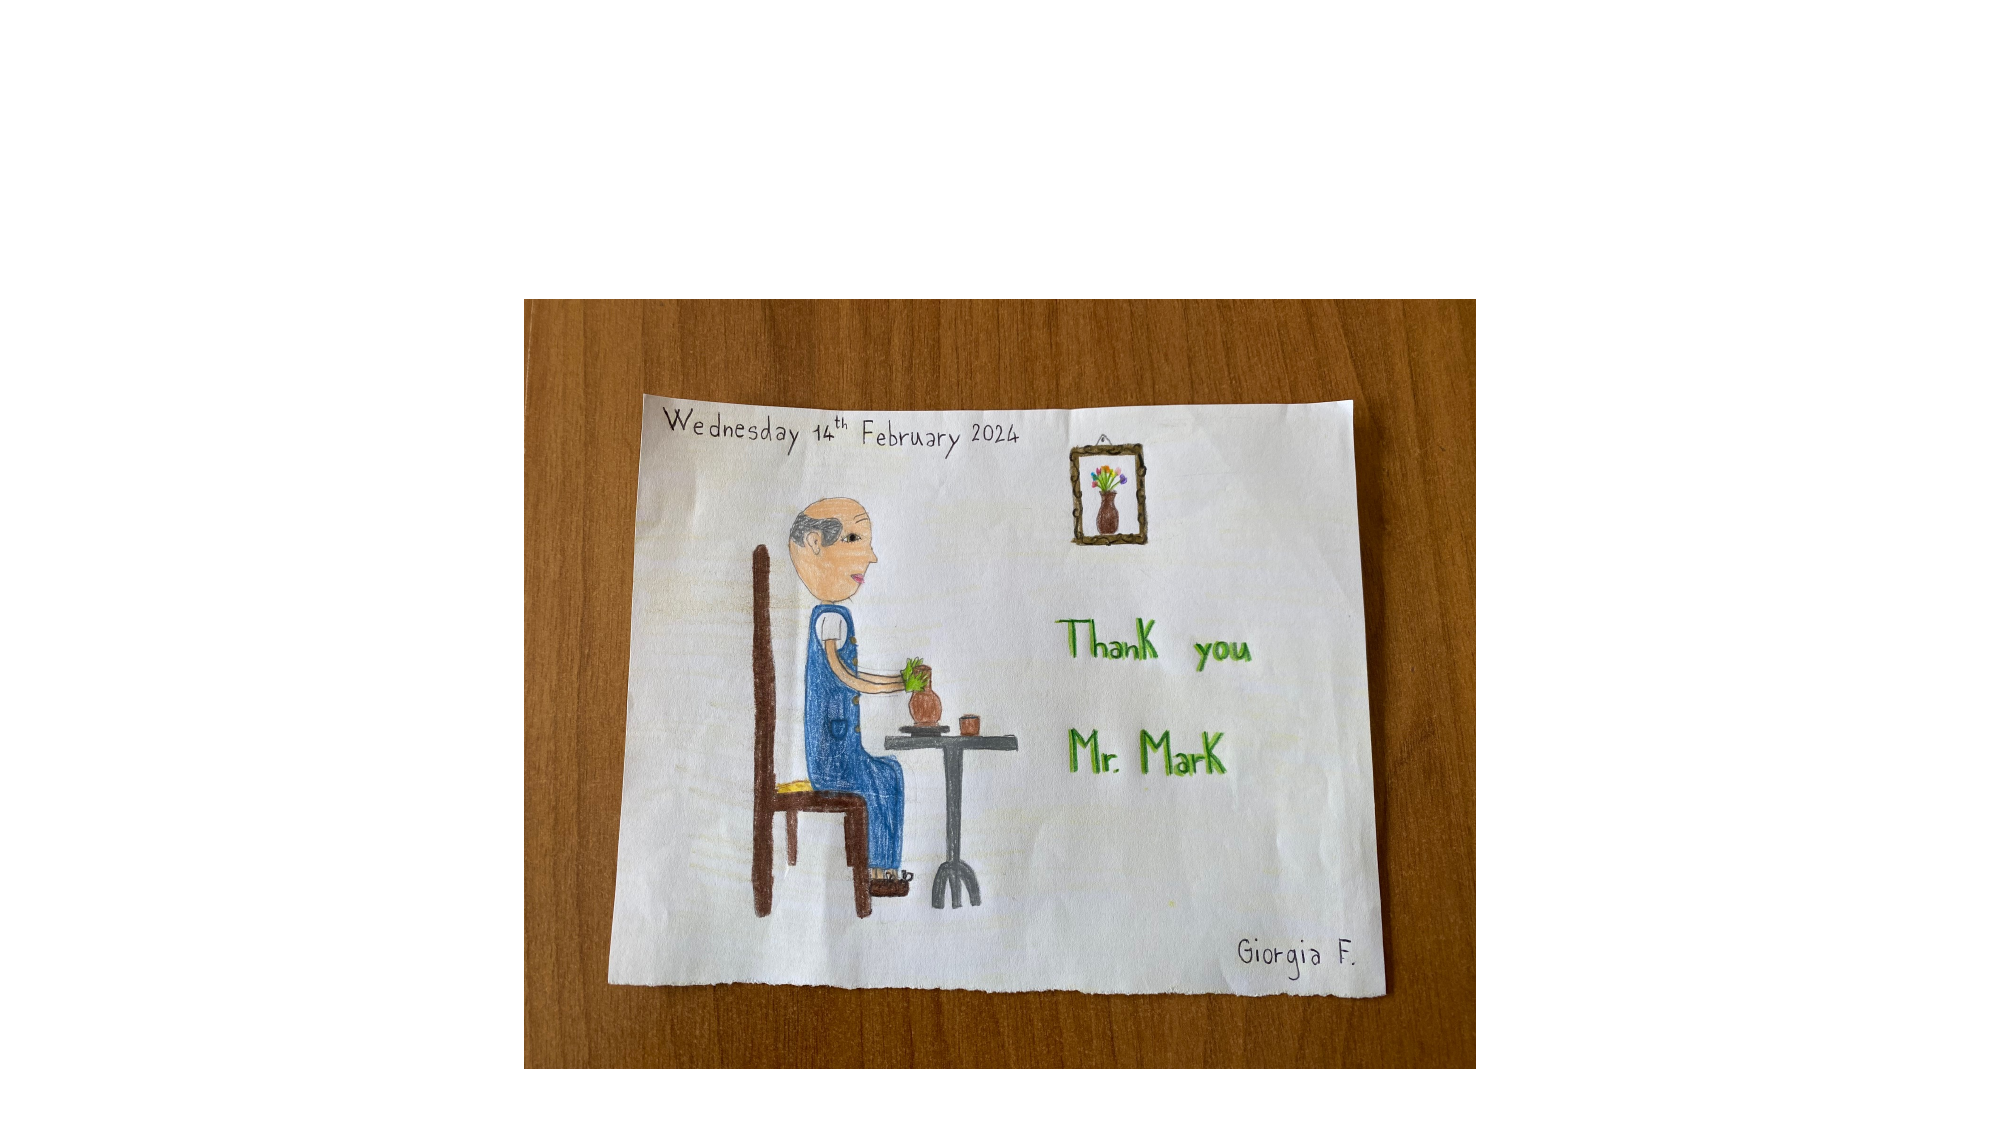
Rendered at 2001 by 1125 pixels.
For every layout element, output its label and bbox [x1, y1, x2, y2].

list [524, 299, 1476, 1069]
